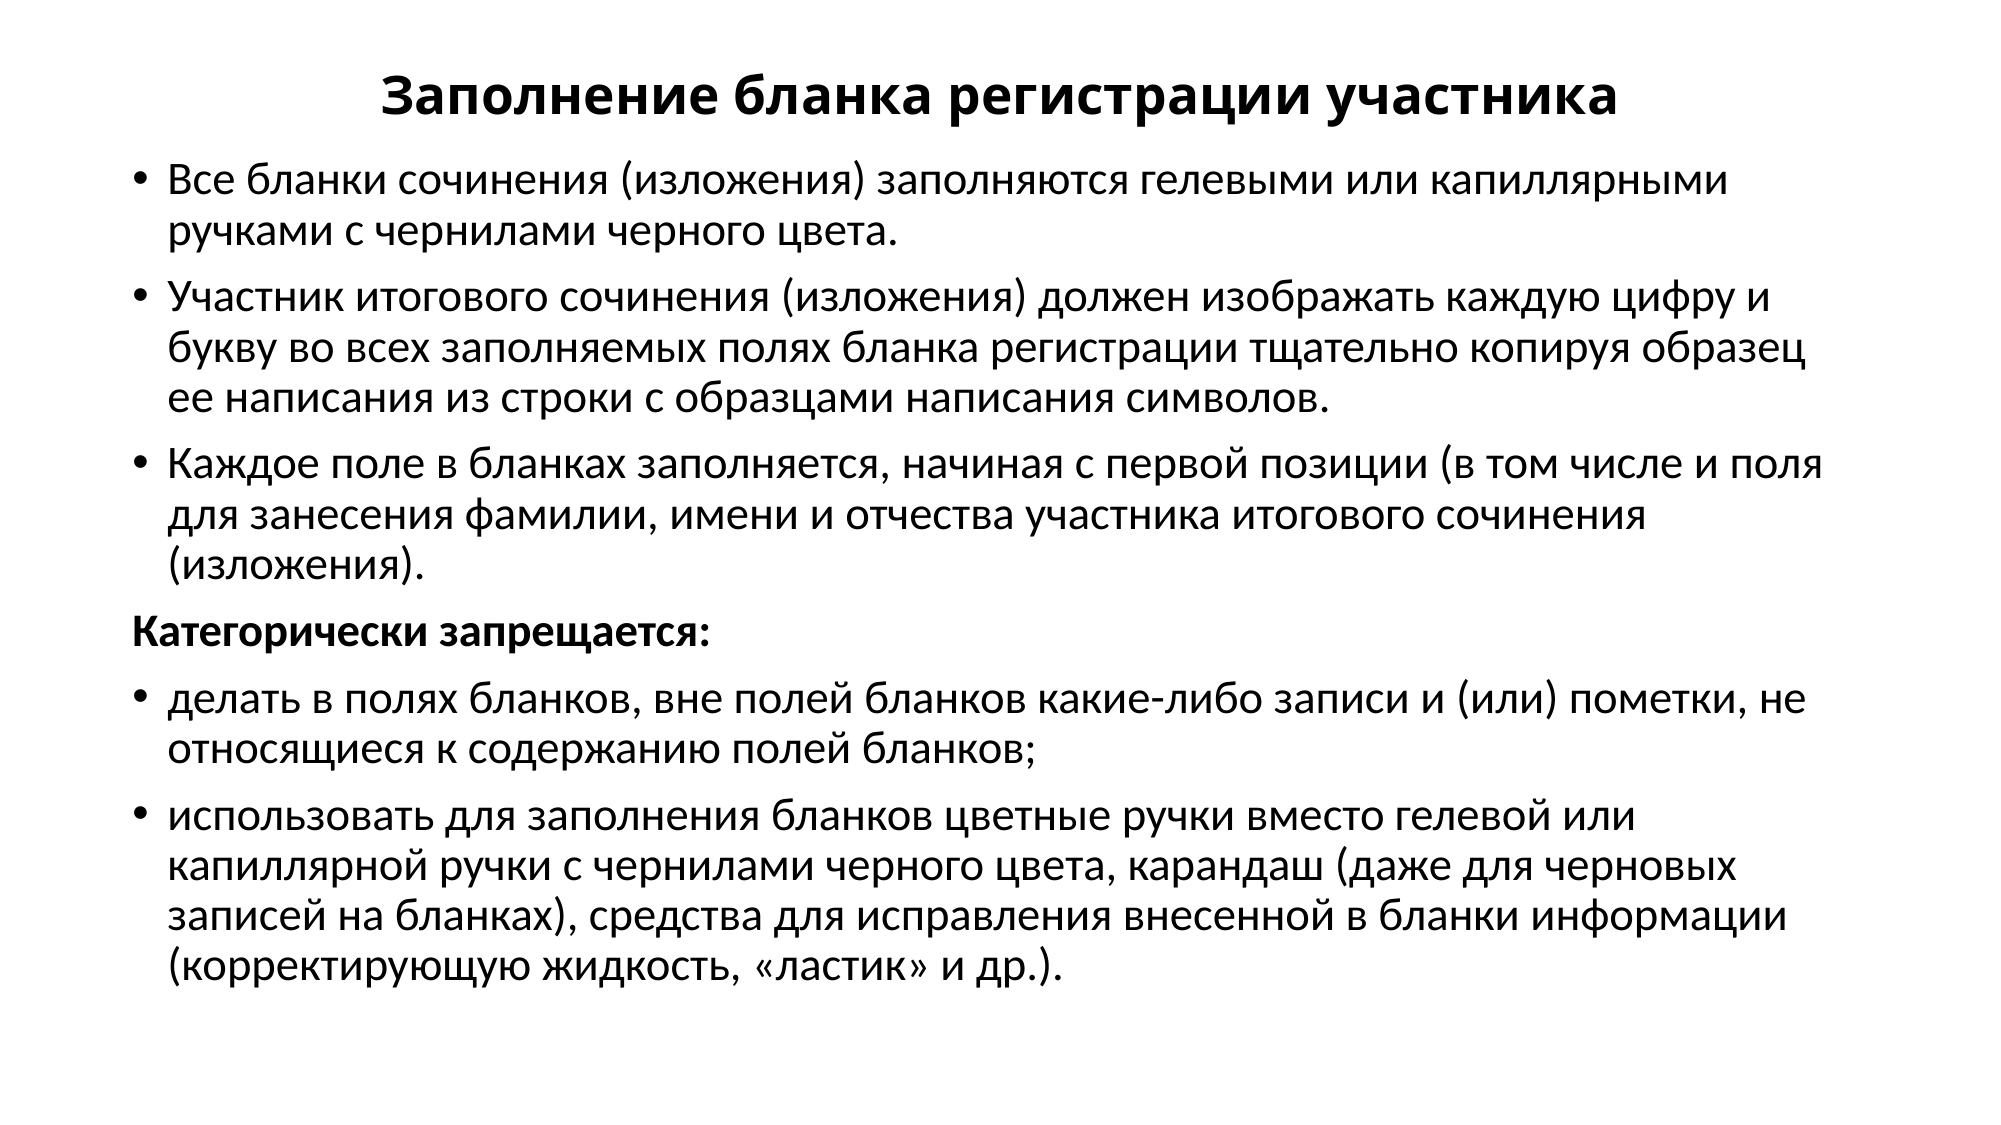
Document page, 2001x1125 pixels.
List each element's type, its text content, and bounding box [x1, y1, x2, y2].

title Заполнение бланка регистрации участника [137, 59, 1863, 135]
list Все бланки сочинения (изложения) заполняются гелевыми или капиллярными ручками с чернилами черного цвета. Участник итогового сочинения (изложения) должен изображать каждую цифру и букву во всех заполняемых полях бланка регистрации тщательно копируя образец ее написания из строки с образцами написания символов. Каждое поле в бланках заполняется, начиная с первой позиции (в том числе и поля для занесения фамилии, имени и отчества участника итогового сочинения (изложения). Категорически запрещается: делать в полях бланков, вне полей бланков какие-либо записи и (или) пометки, не относящиеся к содержанию полей бланков; использовать для заполнения бланков цветные ручки вместо гелевой или капиллярной ручки с чернилами черного цвета, карандаш (даже для черновых записей на бланках), средства для исправления внесенной в бланки информации (корректирующую жидкость, «ластик» и др.). [117, 147, 1843, 1004]
